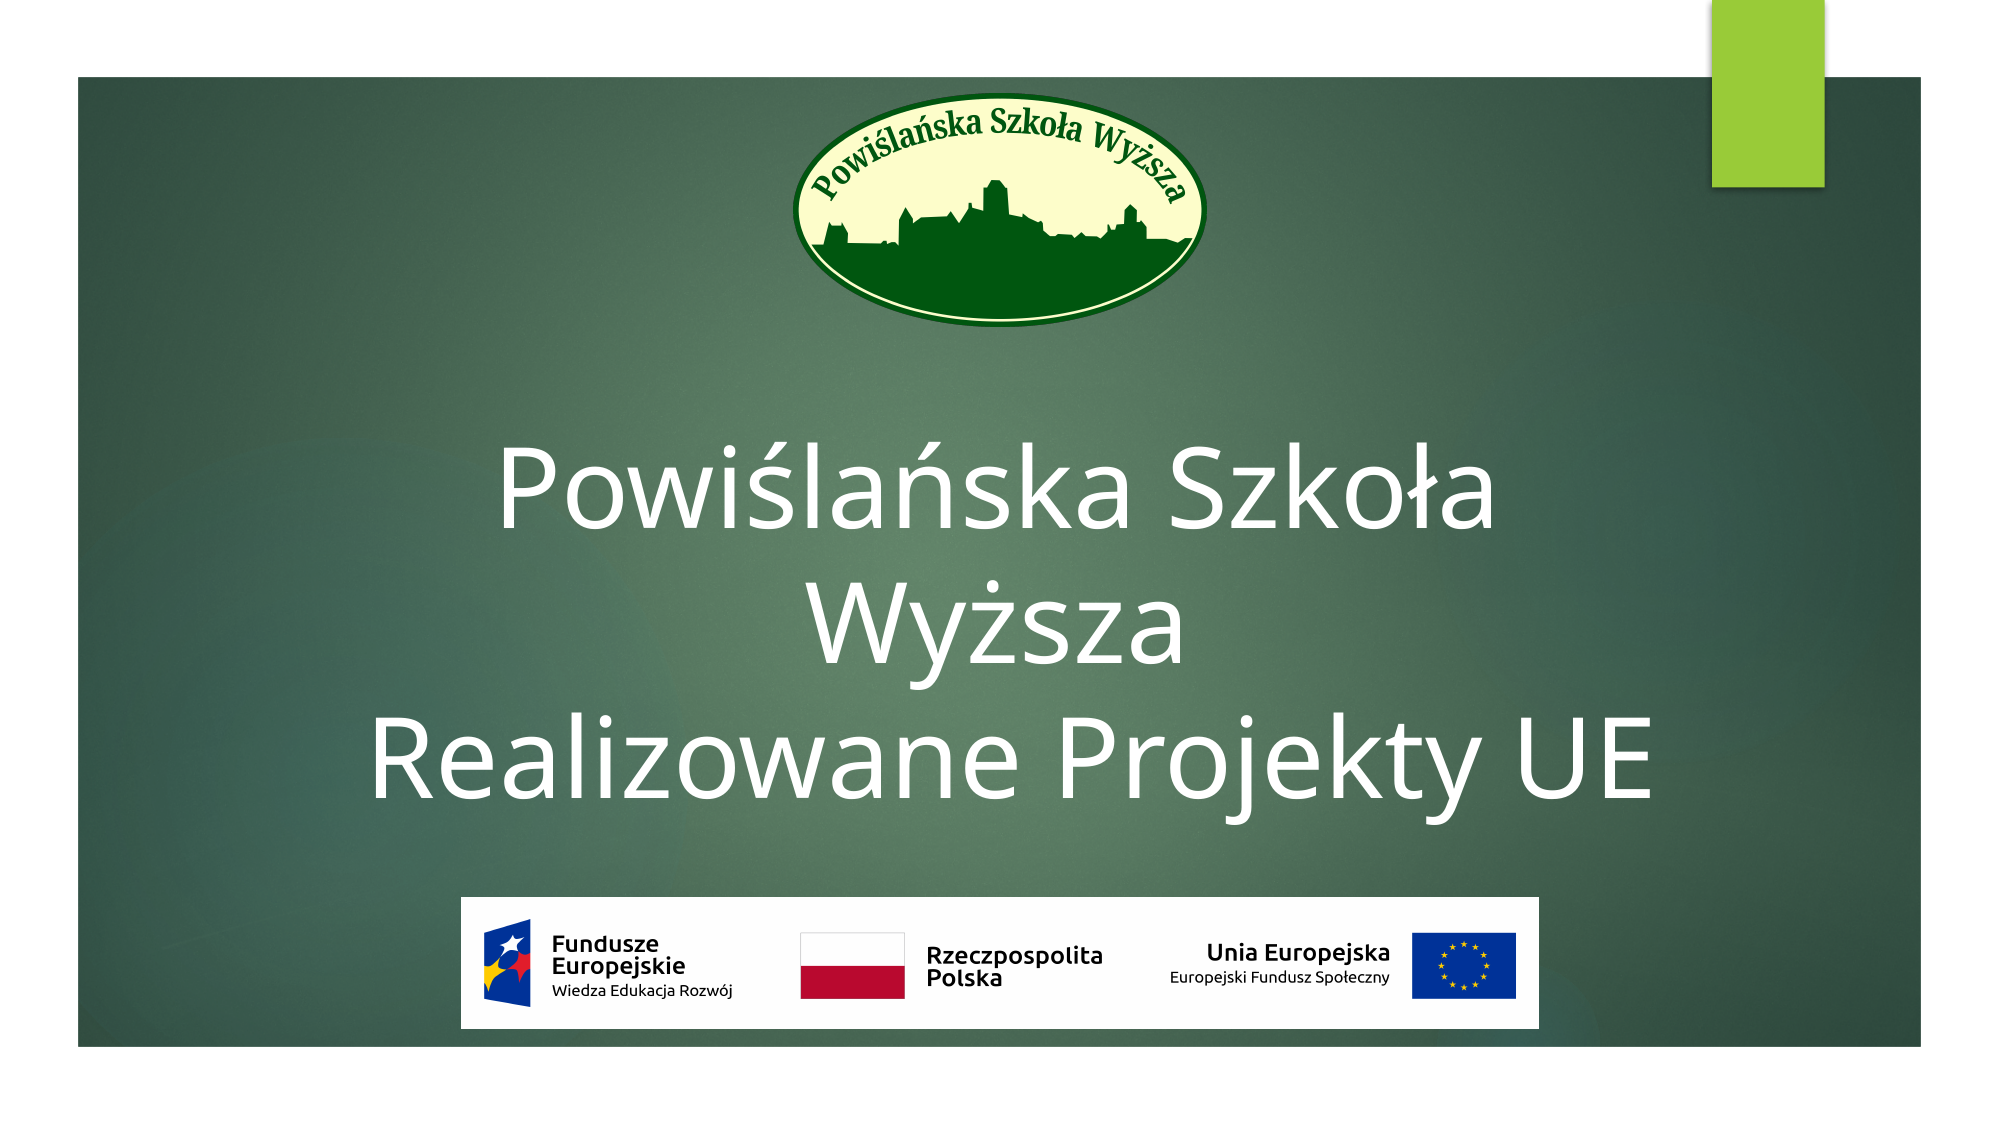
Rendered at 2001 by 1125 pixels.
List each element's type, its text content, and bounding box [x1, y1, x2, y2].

picture [461, 964, 1539, 1029]
picture [793, 93, 1207, 315]
title Powiślańska Szkoła Wyższa Realizowane Projekty UE [77, 315, 1918, 964]
